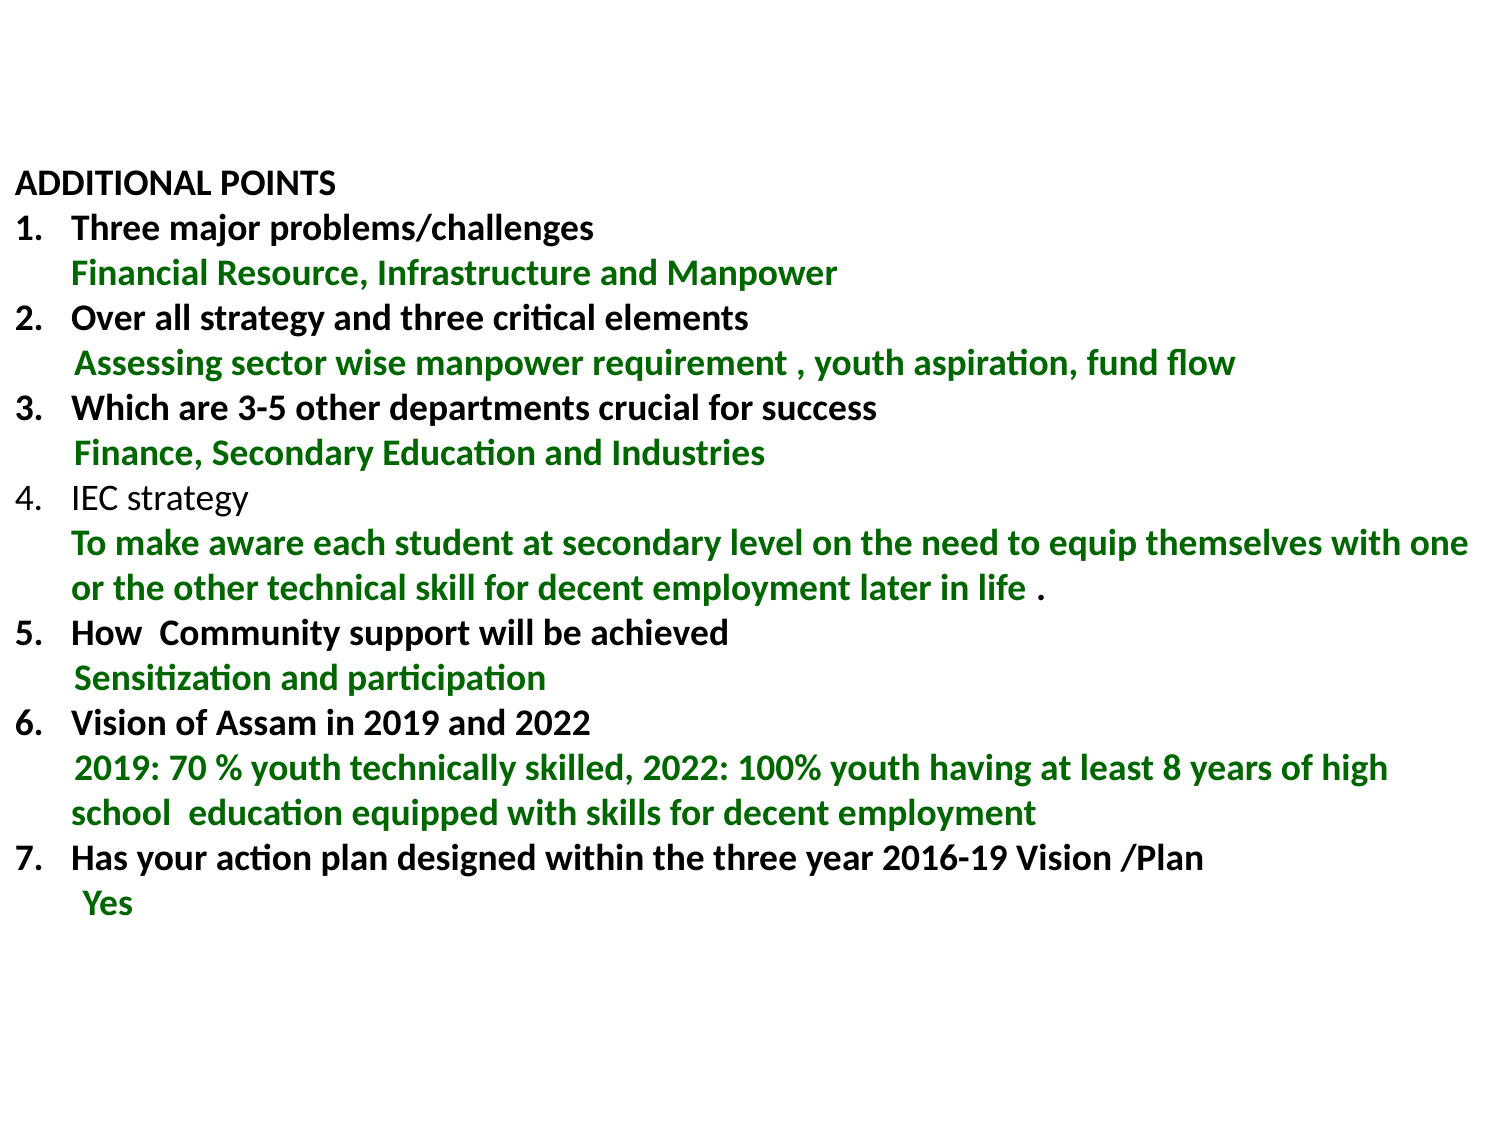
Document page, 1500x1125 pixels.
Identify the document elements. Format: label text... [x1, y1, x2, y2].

text_box ADDITIONAL POINTS Three major problems/challenges Financial Resource, Infrastructure and Manpower Over all strategy and three critical elements Assessing sector wise manpower requirement , youth aspiration, fund flow Which are 3-5 other departments crucial for success Finance, Secondary Education and Industries IEC strategy To make aware each student at secondary level on the need to equip themselves with one or the other technical skill for decent employment later in life . How Community support will be achieved Sensitization and participation Vision of Assam in 2019 and 2022 2019: 70 % youth technically skilled, 2022: 100% youth having at least 8 years of high school education equipped with skills for decent employment Has your action plan designed within the three year 2016-19 Vision /Plan Yes [0, 105, 1500, 976]
